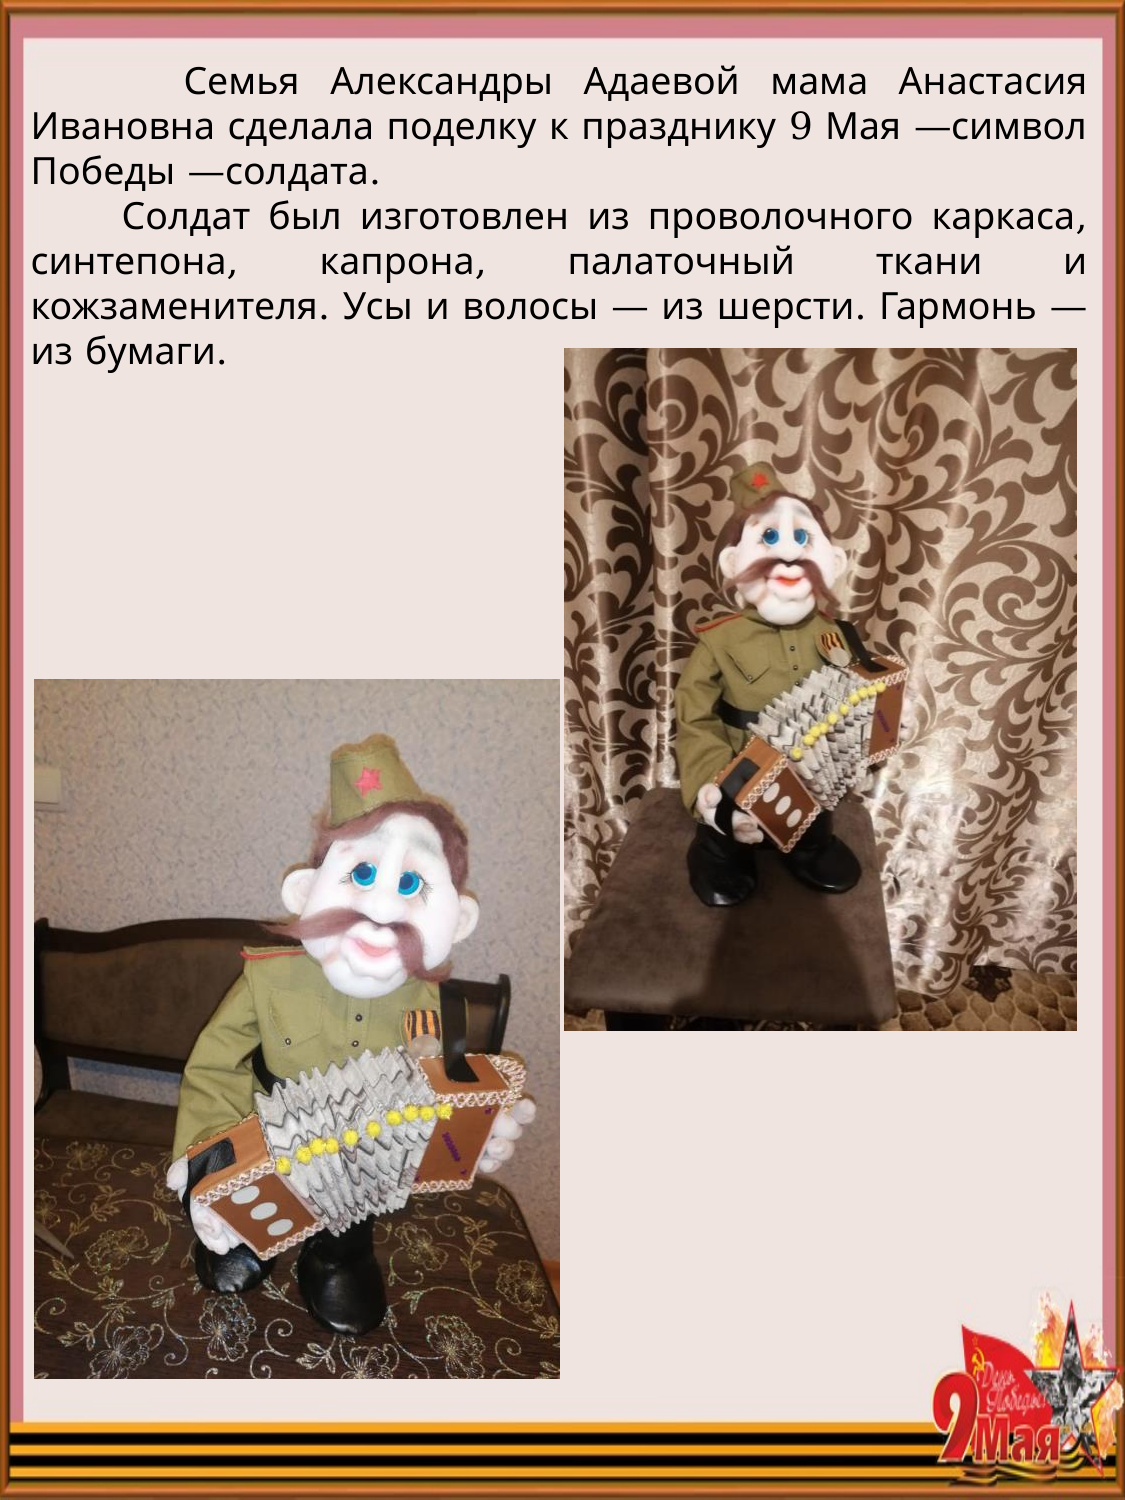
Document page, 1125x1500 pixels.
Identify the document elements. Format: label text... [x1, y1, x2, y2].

text_box Семья Александры Адаевой мама Анастасия Ивановна сделала поделку к празднику 9 Мая —символ Победы —солдата. Солдат был изготовлен из проволочного каркаса, синтепона, капрона, палаточный ткани и кожзаменителя. Усы и волосы — из шерсти. Гармонь — из бумаги. [15, 49, 1103, 380]
picture [0, 0, 1125, 1500]
